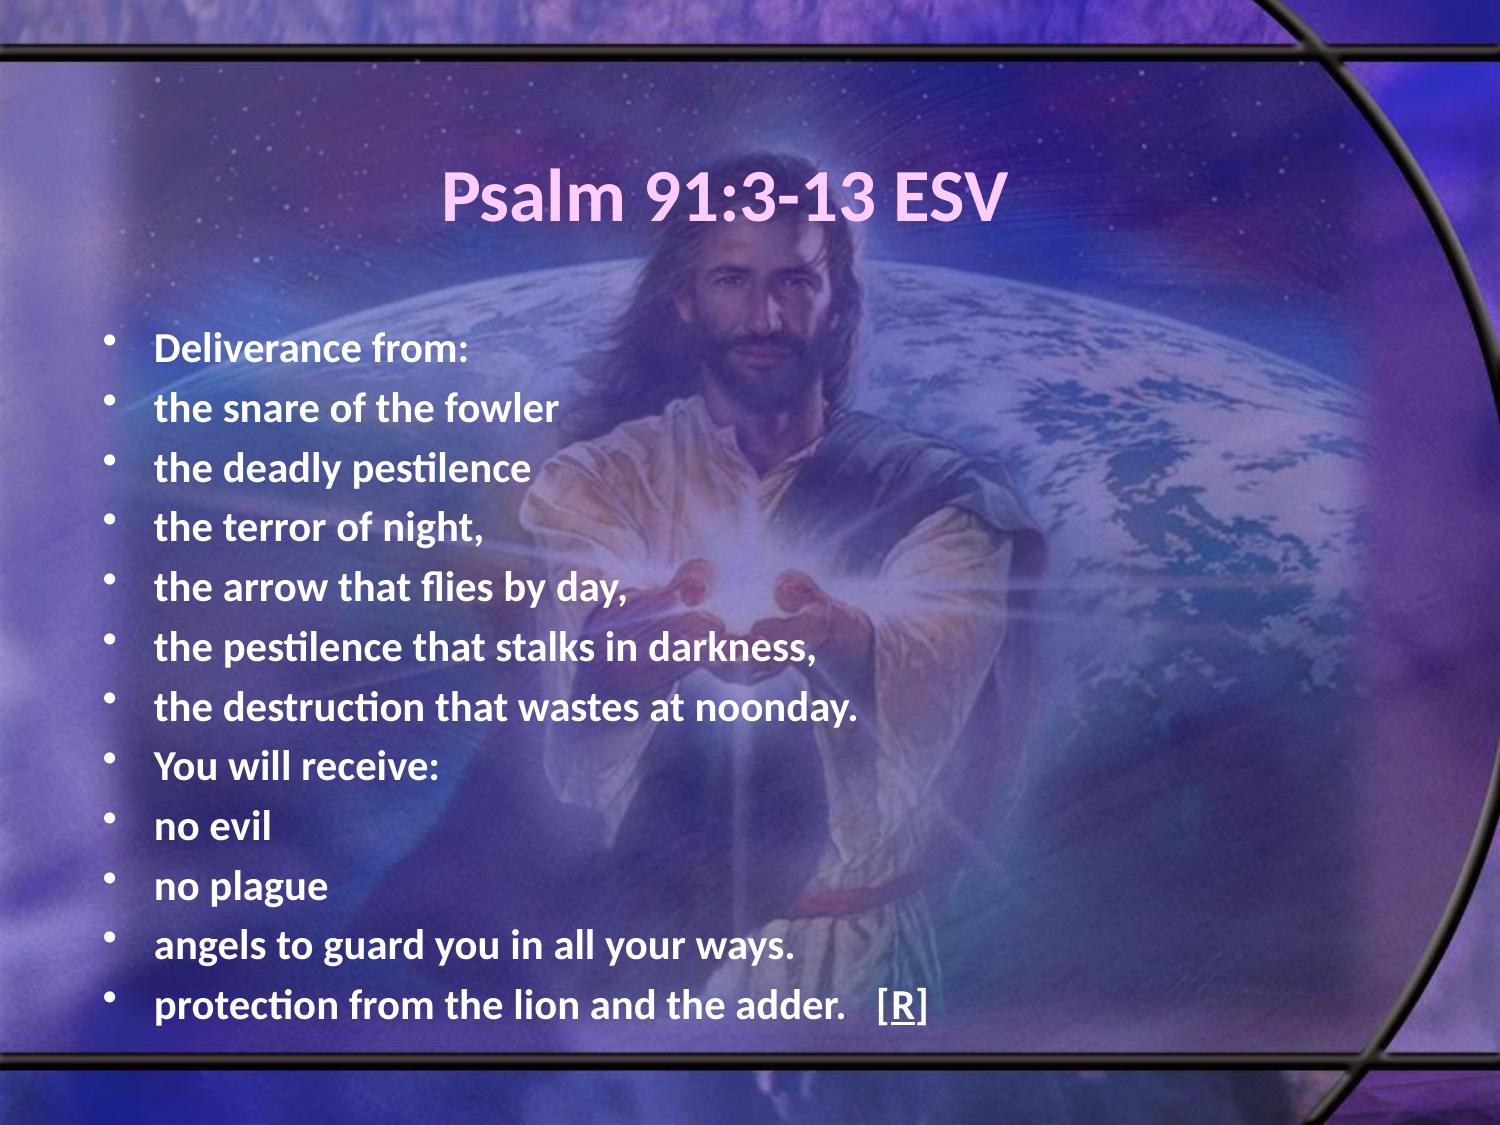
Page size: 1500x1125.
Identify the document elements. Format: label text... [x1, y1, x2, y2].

list Deliverance from: the snare of the fowler the deadly pestilence the terror of night, the arrow that flies by day, the pestilence that stalks in darkness, the destruction that wastes at noonday. You will receive: no evil no plague angels to guard you in all your ways. protection from the lion and the adder. [R] [87, 312, 1363, 1043]
title Psalm 91:3-13 ESV [87, 99, 1363, 283]
picture [0, 0, 1500, 1125]
